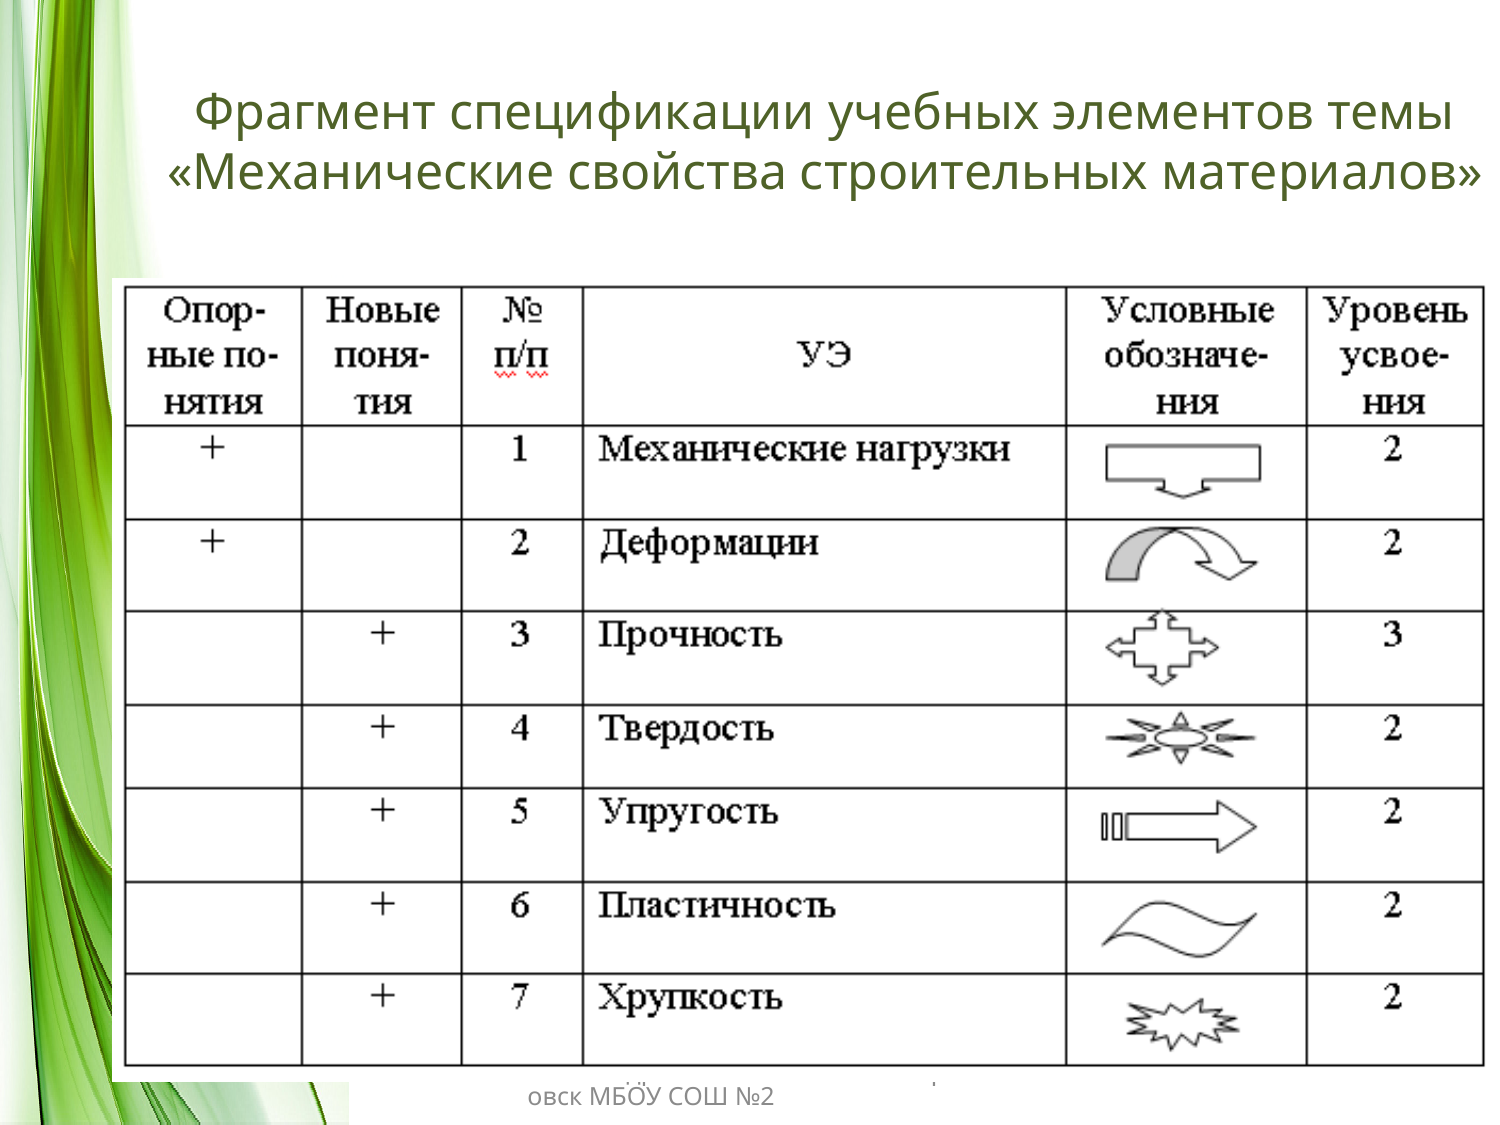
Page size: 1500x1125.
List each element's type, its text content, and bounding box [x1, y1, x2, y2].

footer Александрова Е.В. 2014 Нижневартовск МБОУ СОШ №2 [512, 1090, 988, 1103]
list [111, 278, 1500, 1082]
title Фрагмент спецификации учебных элементов темы «Механические свойства строительных материалов» [352, 45, 1500, 234]
picture [0, 0, 349, 1125]
